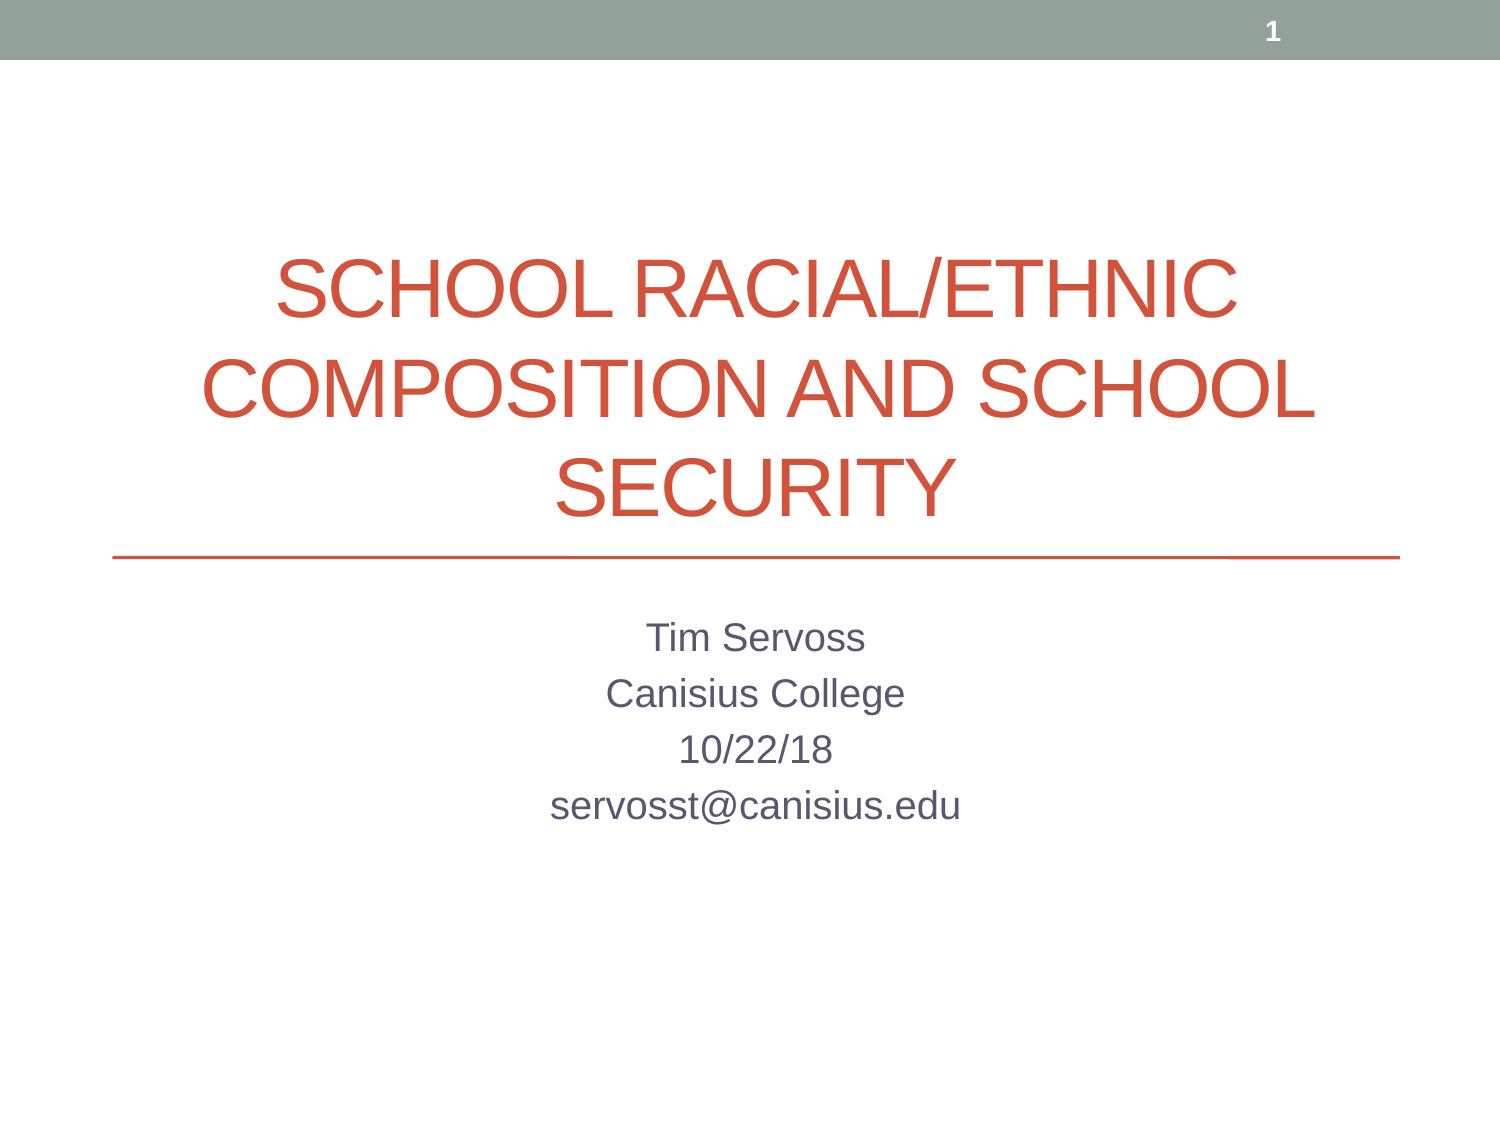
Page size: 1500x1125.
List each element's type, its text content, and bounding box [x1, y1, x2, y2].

subtitle Tim Servoss Canisius College 10/22/18 servosst@canisius.edu [118, 604, 1394, 838]
slide_number 1 [1250, 3, 1425, 57]
title School Racial/Ethnic Composition and School Security [112, 224, 1400, 542]
